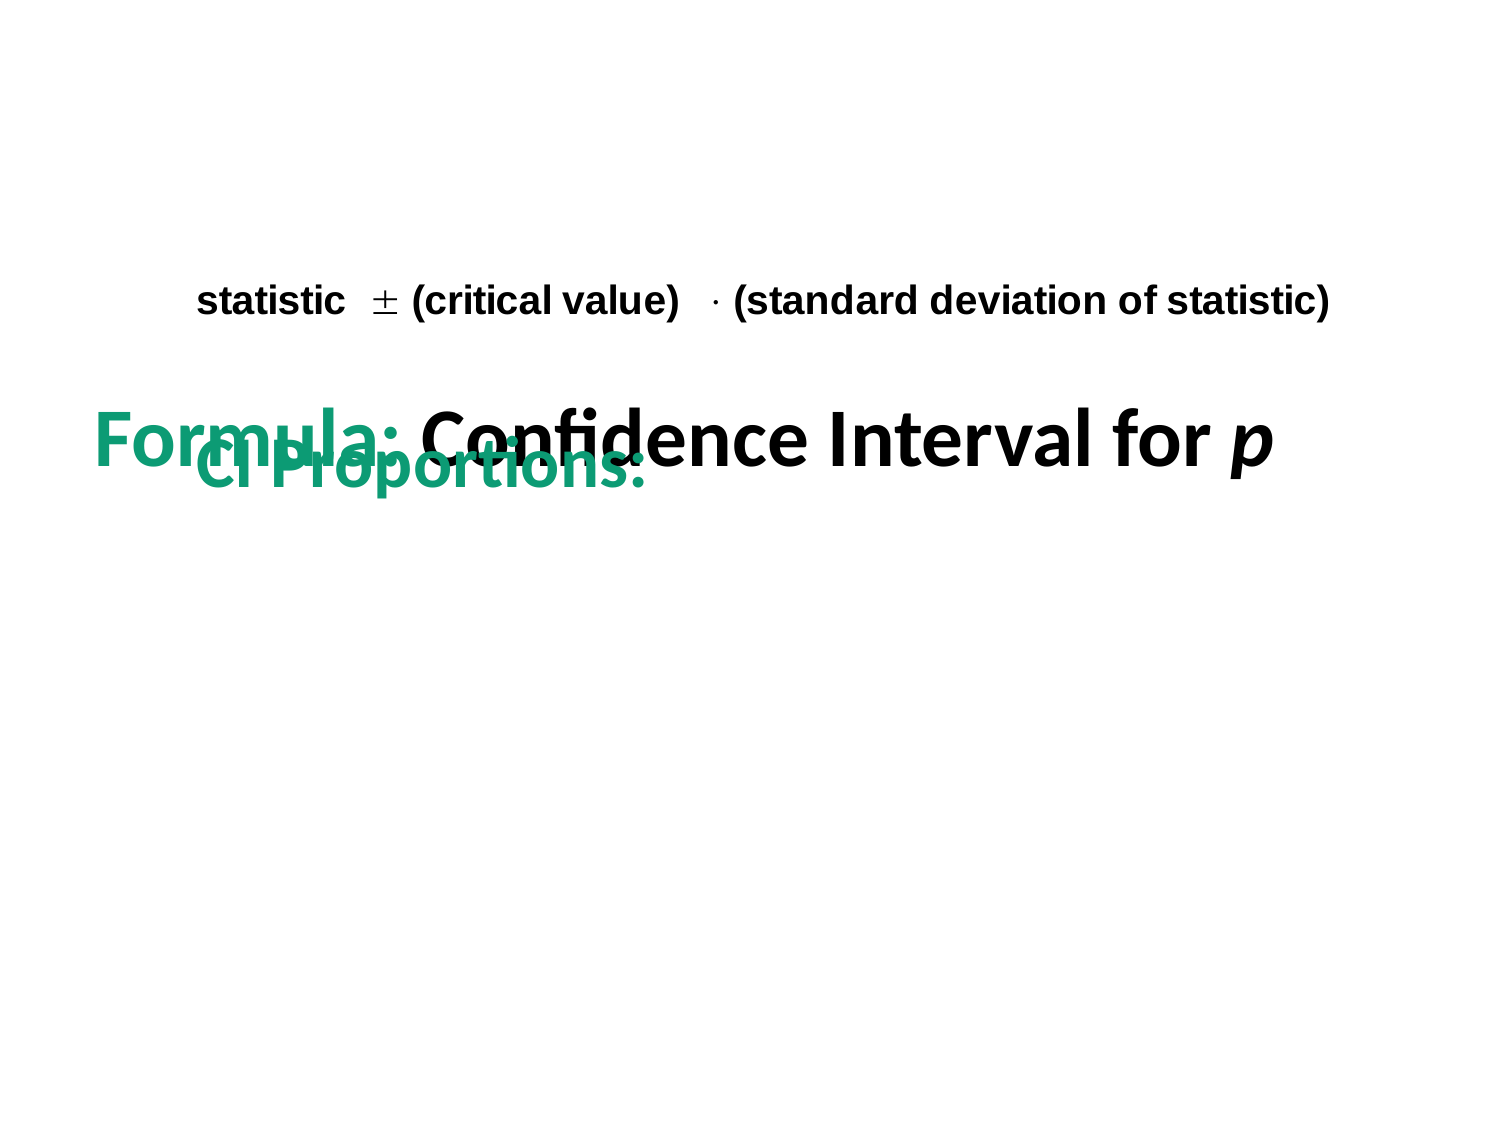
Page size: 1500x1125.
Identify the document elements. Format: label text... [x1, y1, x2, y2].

list Formula: Confidence Interval for p [79, 40, 1453, 491]
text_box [190, 280, 1342, 329]
